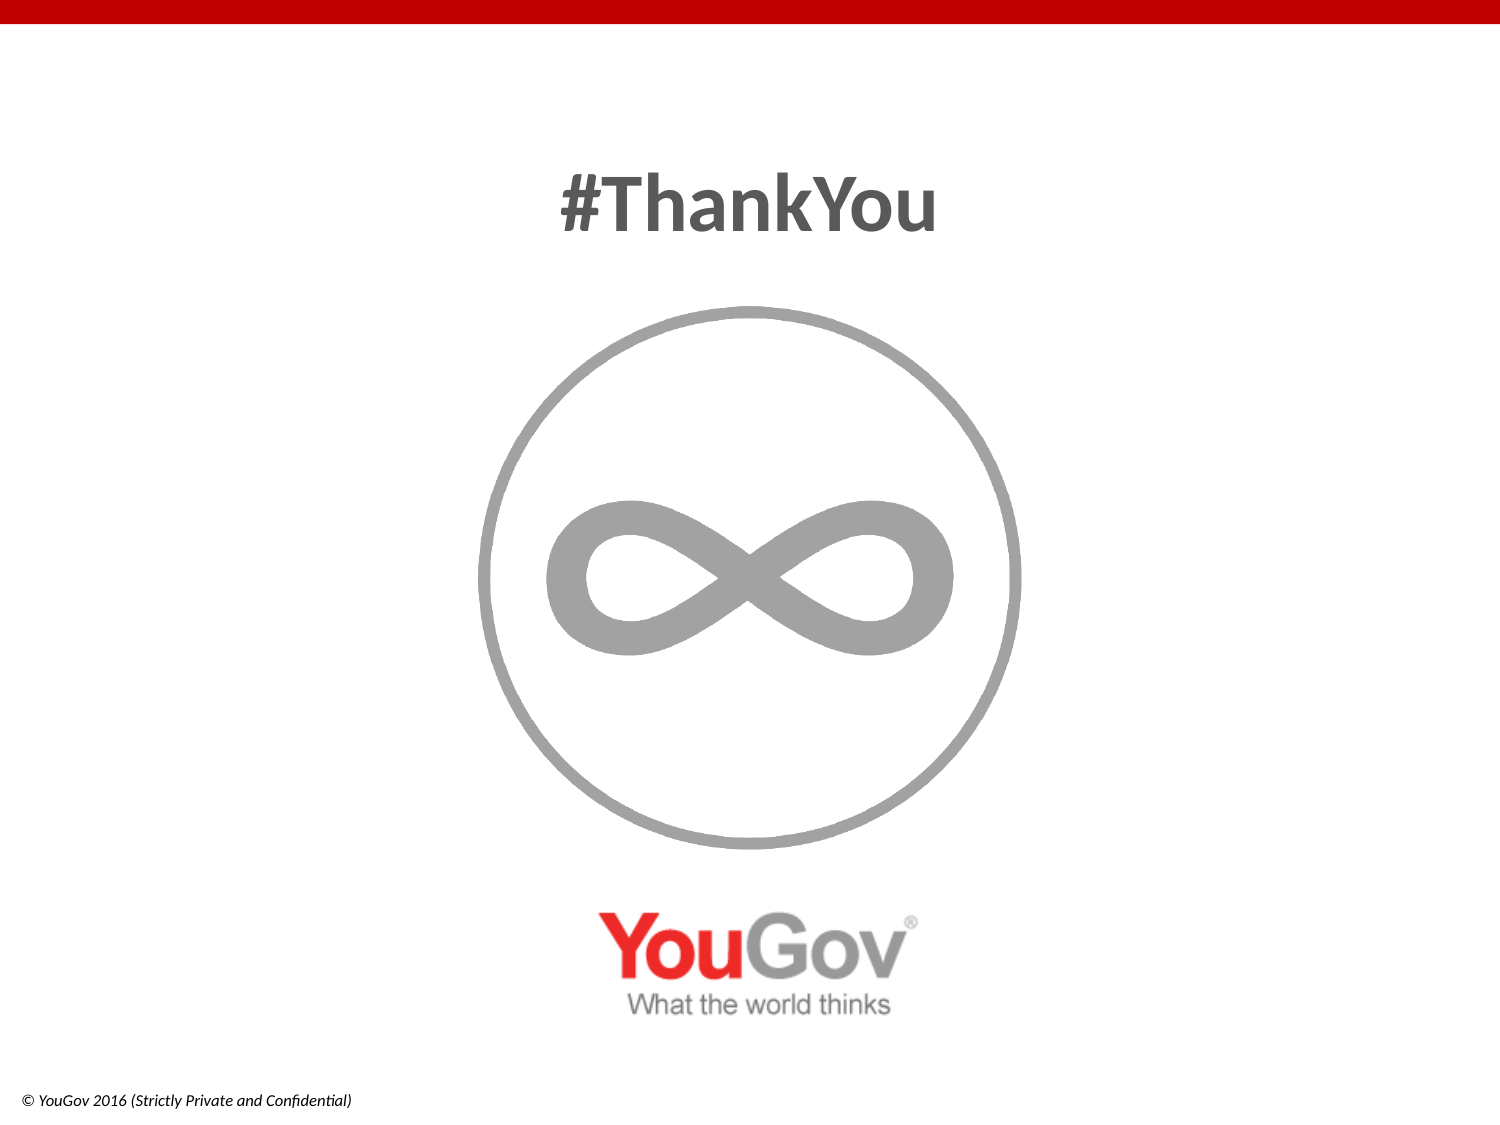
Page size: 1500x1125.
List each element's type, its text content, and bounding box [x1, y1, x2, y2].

text_box #ThankYou [0, 140, 1500, 256]
picture [478, 306, 1022, 850]
text_box [0, 0, 1500, 25]
picture [559, 899, 966, 1025]
text_box © YouGov 2016 (Strictly Private and Confidential) [6, 1082, 625, 1118]
